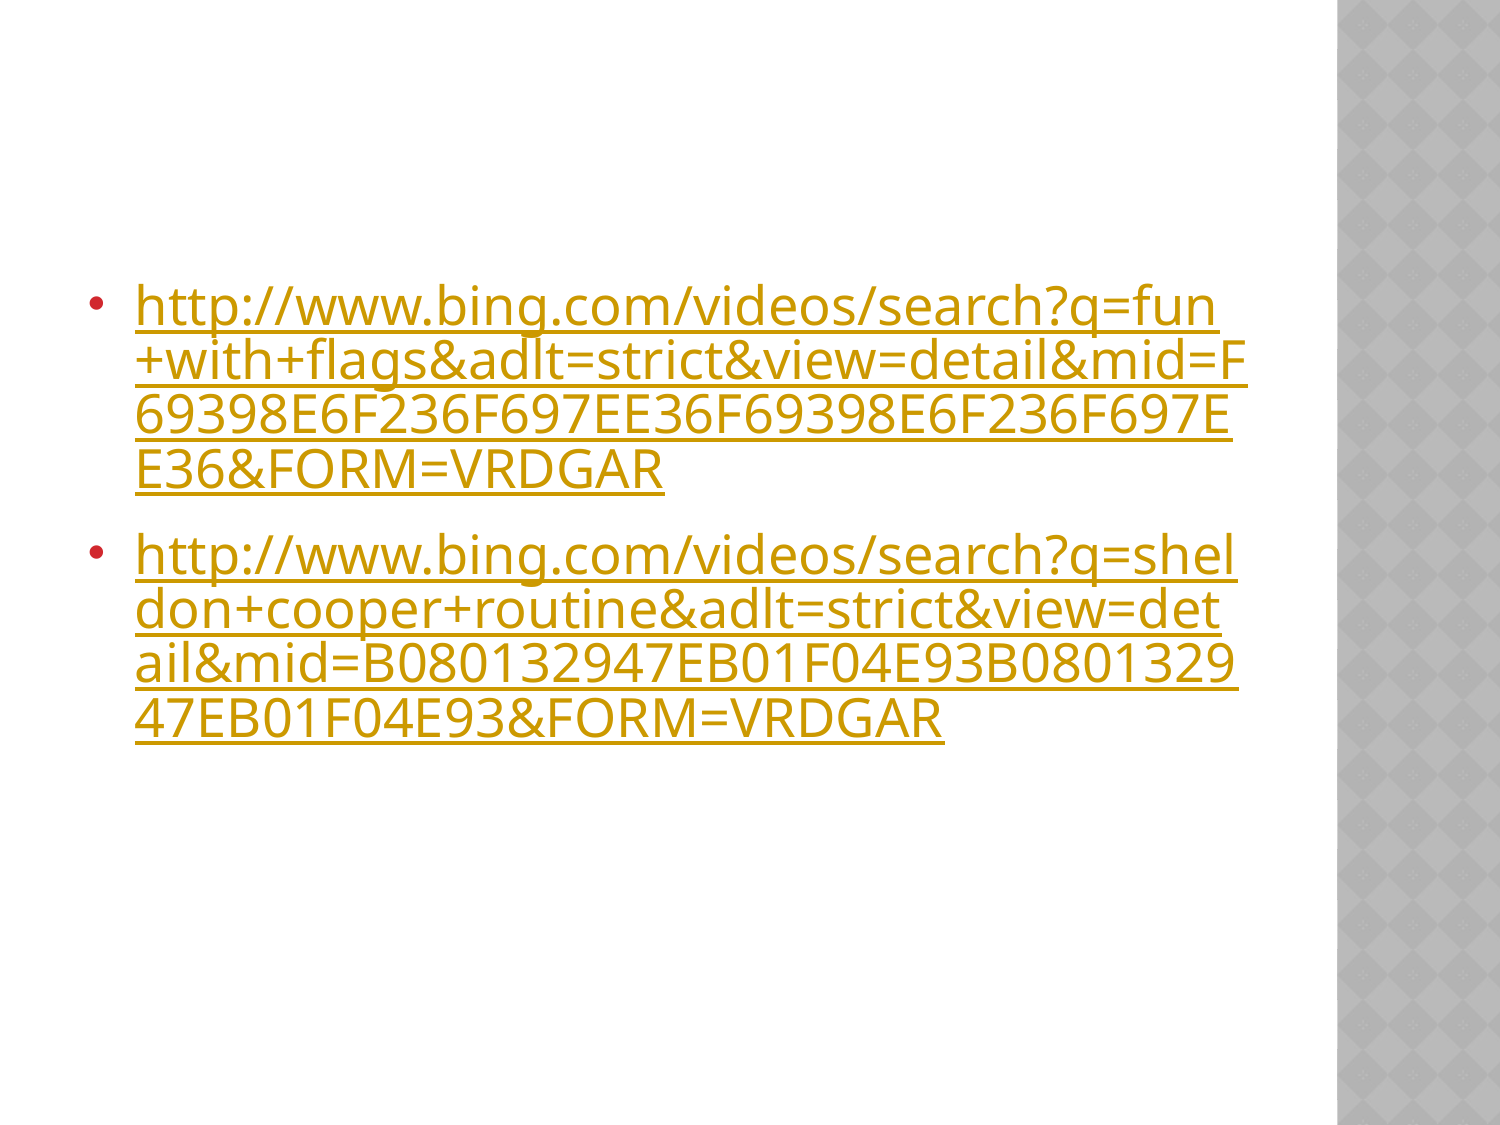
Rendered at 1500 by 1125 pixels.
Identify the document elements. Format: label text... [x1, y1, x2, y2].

list http://www.bing.com/videos/search?q=fun+with+flags&adlt=strict&view=detail&mid=F69398E6F236F697EE36F69398E6F236F697EE36&FORM=VRDGAR http://www.bing.com/videos/search?q=sheldon+cooper+routine&adlt=strict&view=detail&mid=B080132947EB01F04E93B080132947EB01F04E93&FORM=VRDGAR [75, 264, 1263, 1059]
